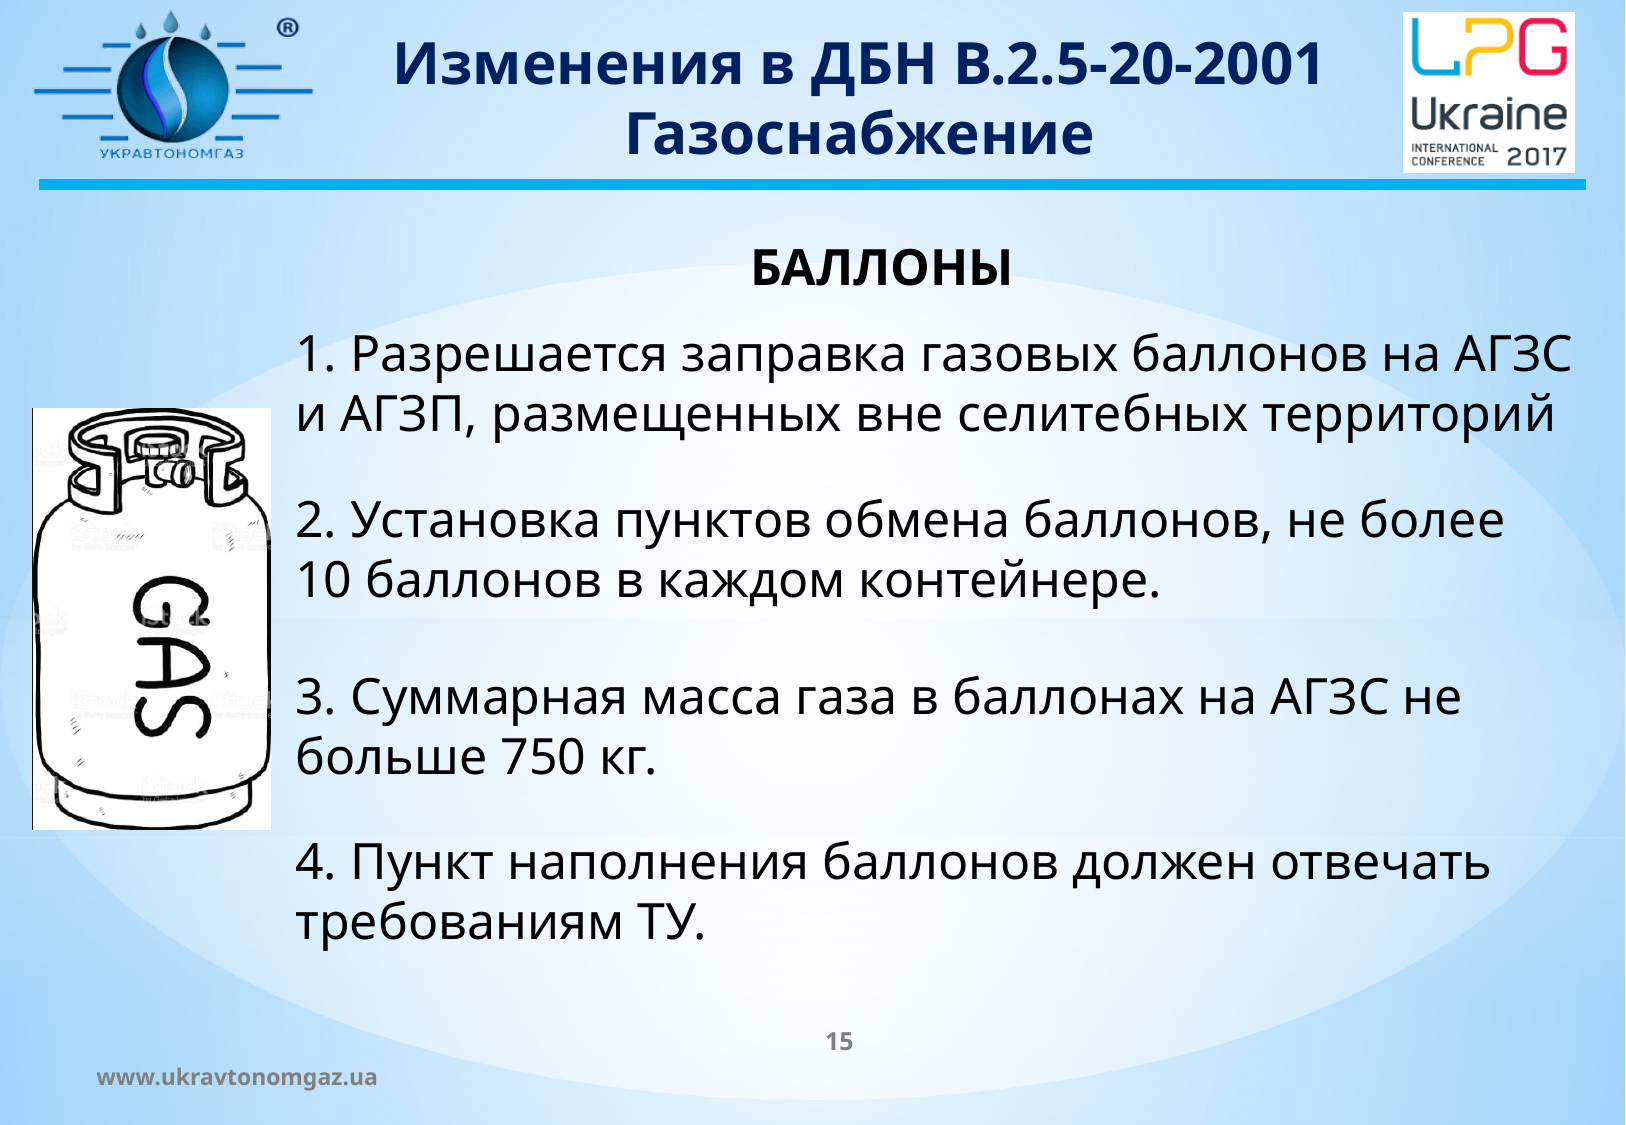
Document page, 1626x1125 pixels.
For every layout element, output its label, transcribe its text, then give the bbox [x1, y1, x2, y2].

text_box 2. Установка пунктов обмена баллонов, не более 10 баллонов в каждом контейнере. [280, 479, 1590, 615]
text_box Изменения в ДБН В.2.5-20-2001 Газоснабжение [316, 19, 1397, 174]
text_box 1. Разрешается заправка газовых баллонов на АГЗС и АГЗП, размещенных вне селитебных территорий [280, 314, 1590, 450]
picture [32, 7, 317, 165]
text_box БАЛЛОНЫ [735, 228, 1029, 304]
slide_number 15 [677, 1012, 1002, 1073]
picture [32, 408, 272, 830]
footer www.ukravtonomgaz.ua [81, 1045, 678, 1106]
text_box 3. Суммарная масса газа в баллонах на АГЗС не больше 750 кг. [280, 656, 1590, 792]
picture [1402, 12, 1575, 173]
text_box 4. Пункт наполнения баллонов должен отвечать требованиям ТУ. [280, 822, 1590, 957]
